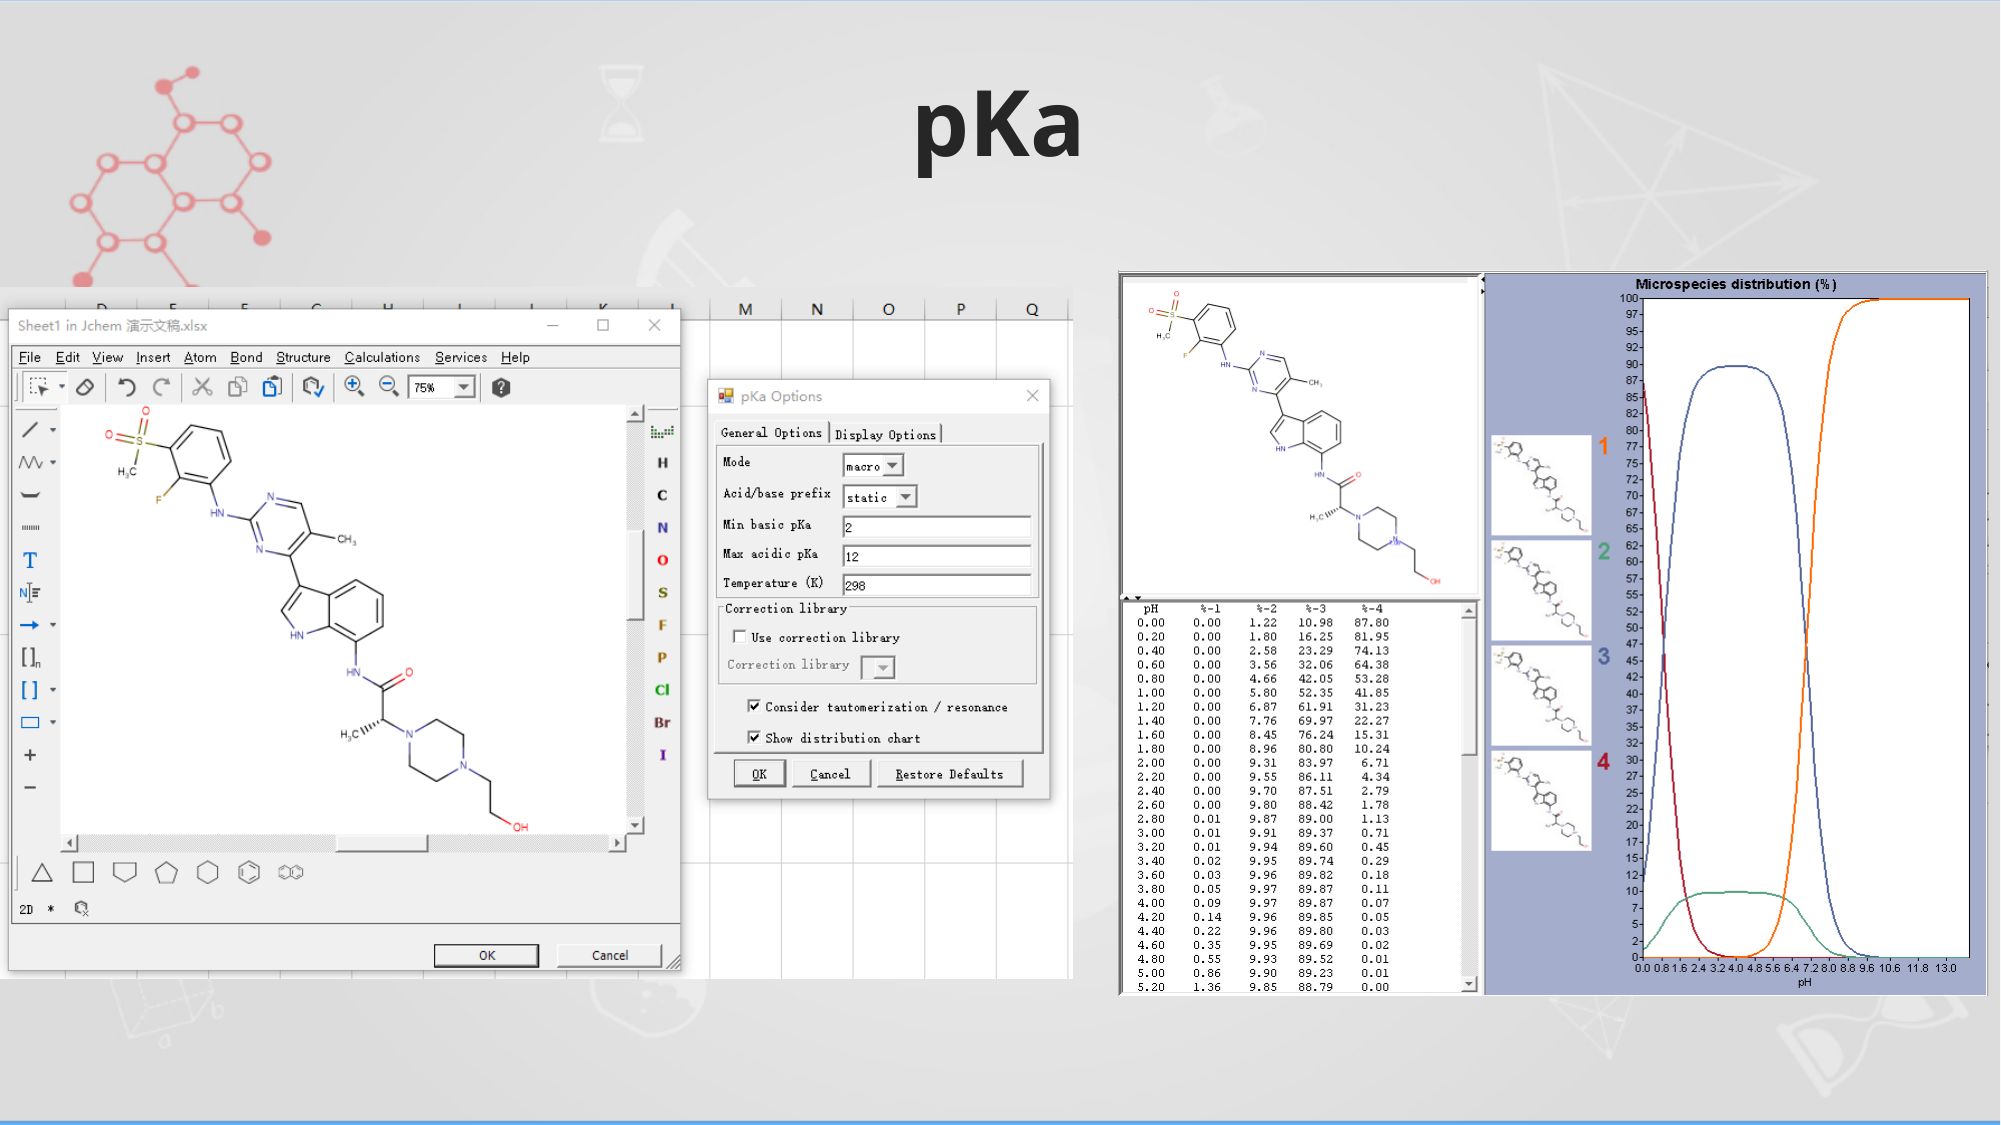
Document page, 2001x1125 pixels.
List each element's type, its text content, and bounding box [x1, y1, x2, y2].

picture [0, 0, 2001, 1125]
title pKa [292, 62, 1705, 192]
